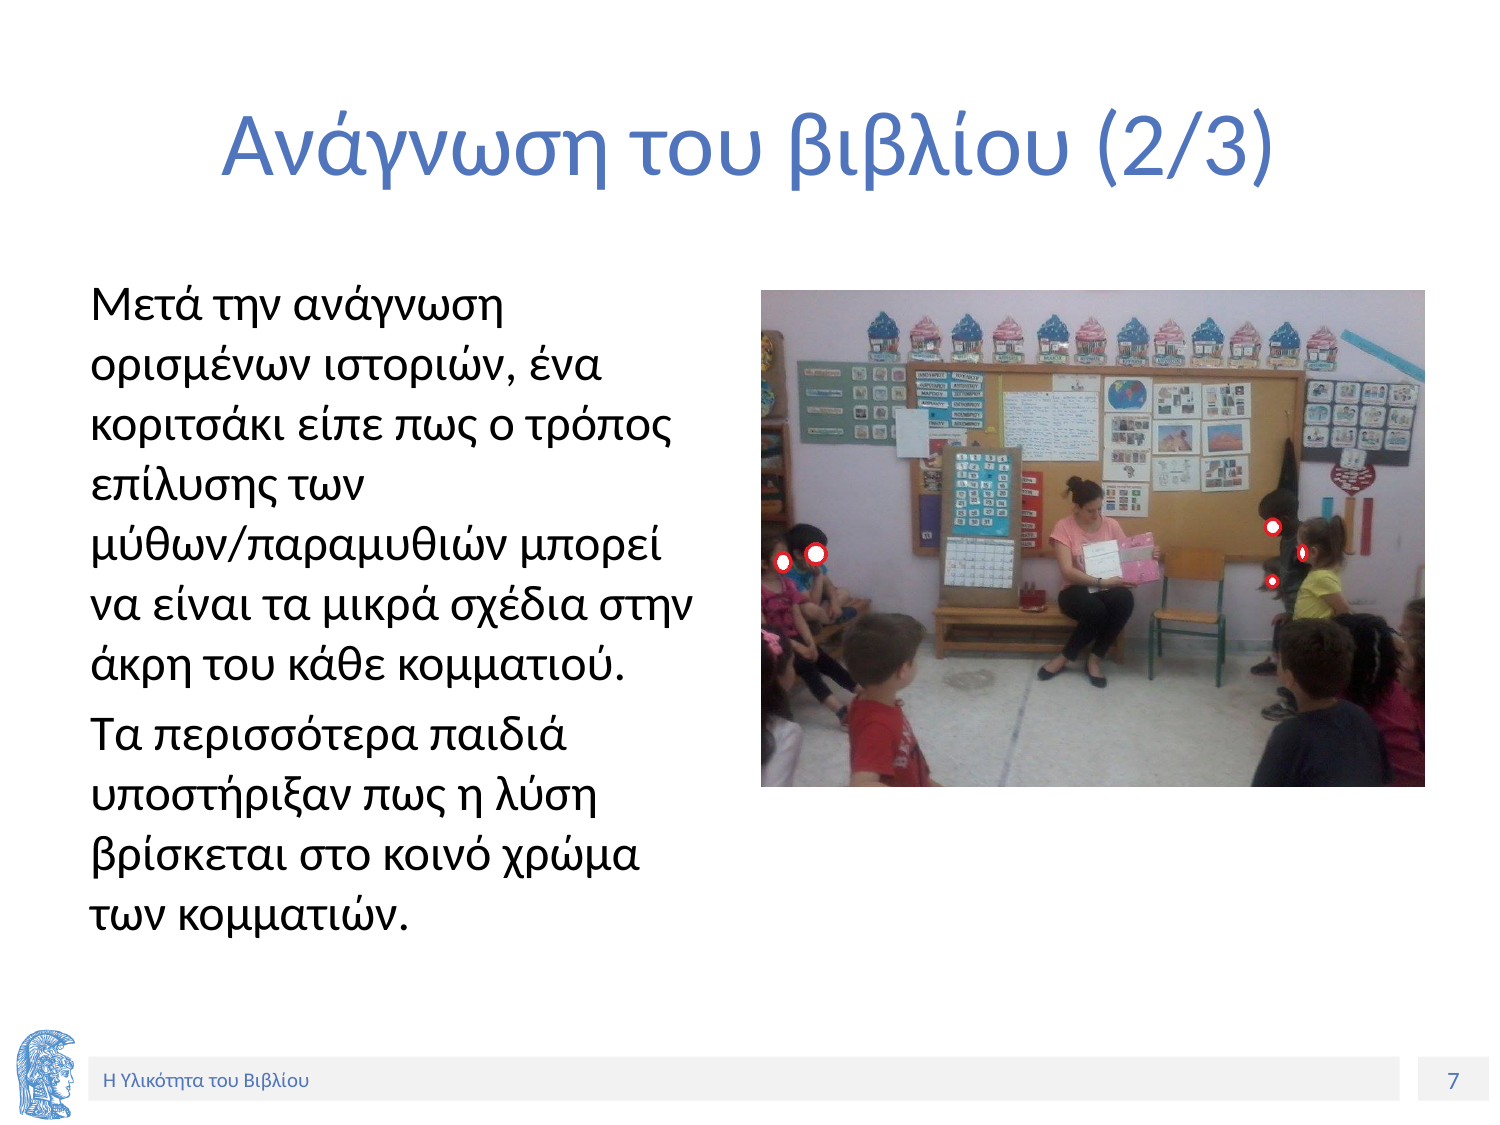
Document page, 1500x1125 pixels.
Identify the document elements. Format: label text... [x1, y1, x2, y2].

title Ανάγνωση του βιβλίου (2/3) [75, 45, 1425, 233]
list Μετά την ανάγνωση ορισμένων ιστοριών, ένα κοριτσάκι είπε πως ο τρόπος επίλυσης των μύθων/παραμυθιών μπορεί να είναι τα μικρά σχέδια στην άκρη του κάθε κομματιού. Τα περισσότερα παιδιά υποστήριξαν πως η λύση βρίσκεται στο κοινό χρώμα των κομματιών. [75, 262, 738, 1005]
picture [9, 1026, 81, 1120]
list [761, 289, 1425, 788]
